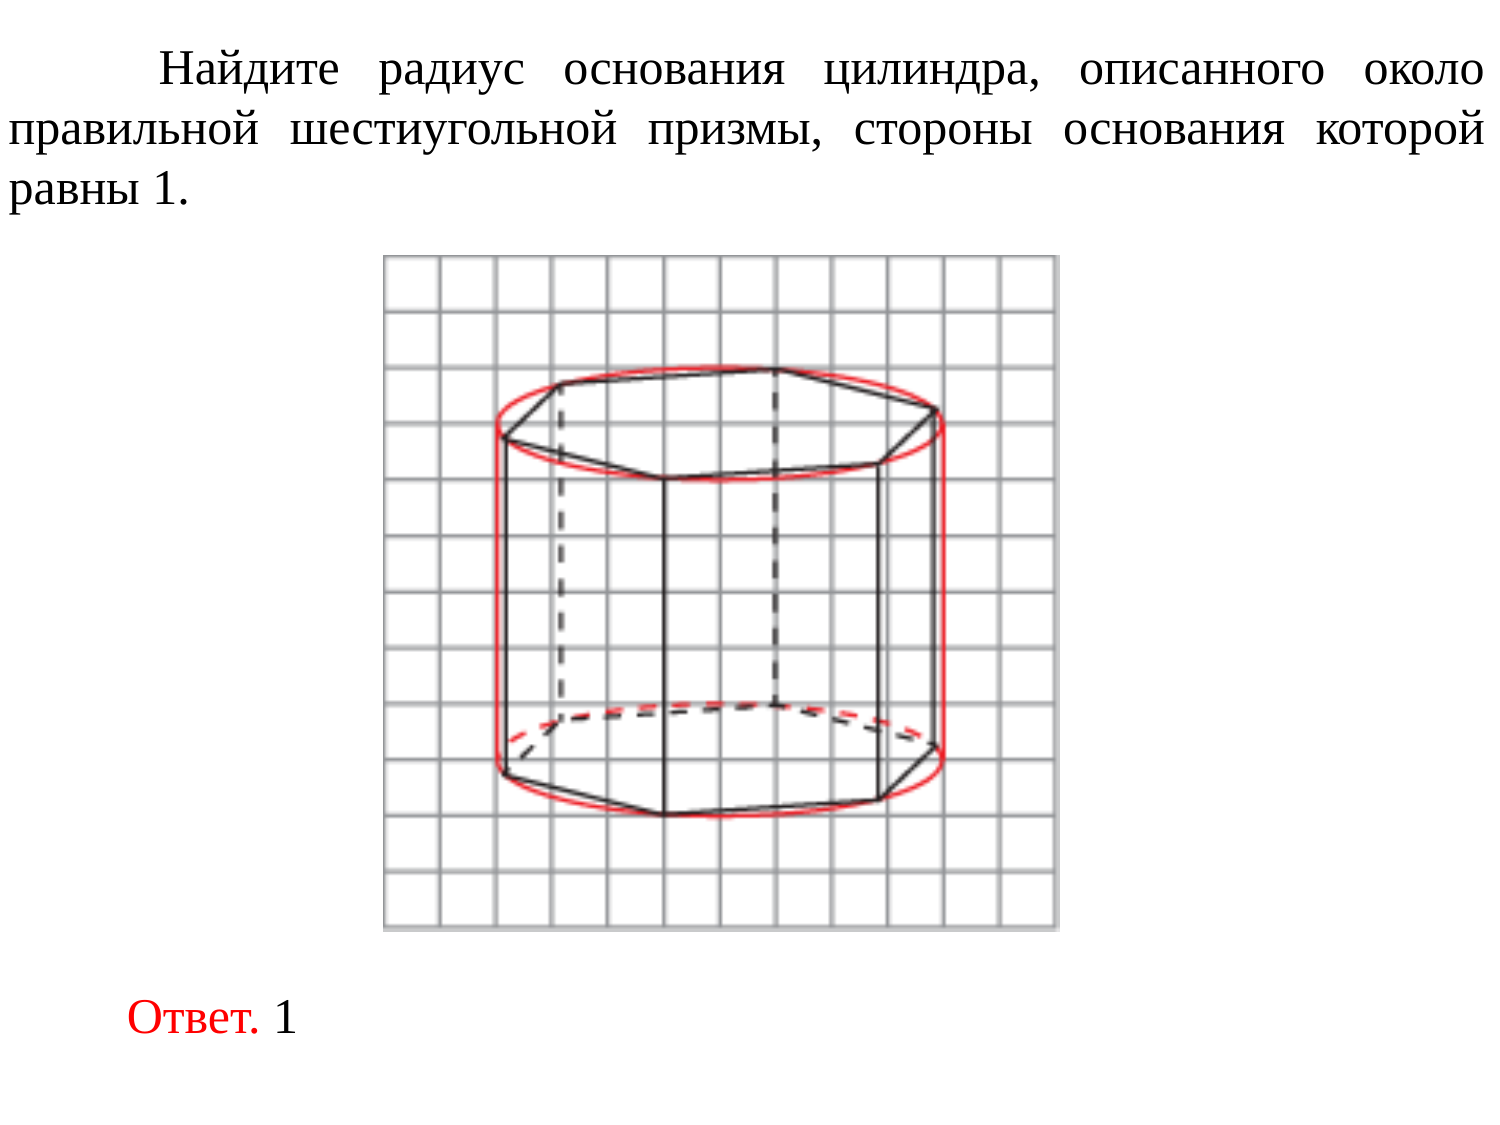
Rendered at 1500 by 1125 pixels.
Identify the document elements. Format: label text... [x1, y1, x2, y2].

text_box Найдите радиус основания цилиндра, описанного около правильной шестиугольной призмы, стороны основания которой равны 1. [0, 26, 1500, 222]
picture [383, 255, 1060, 932]
